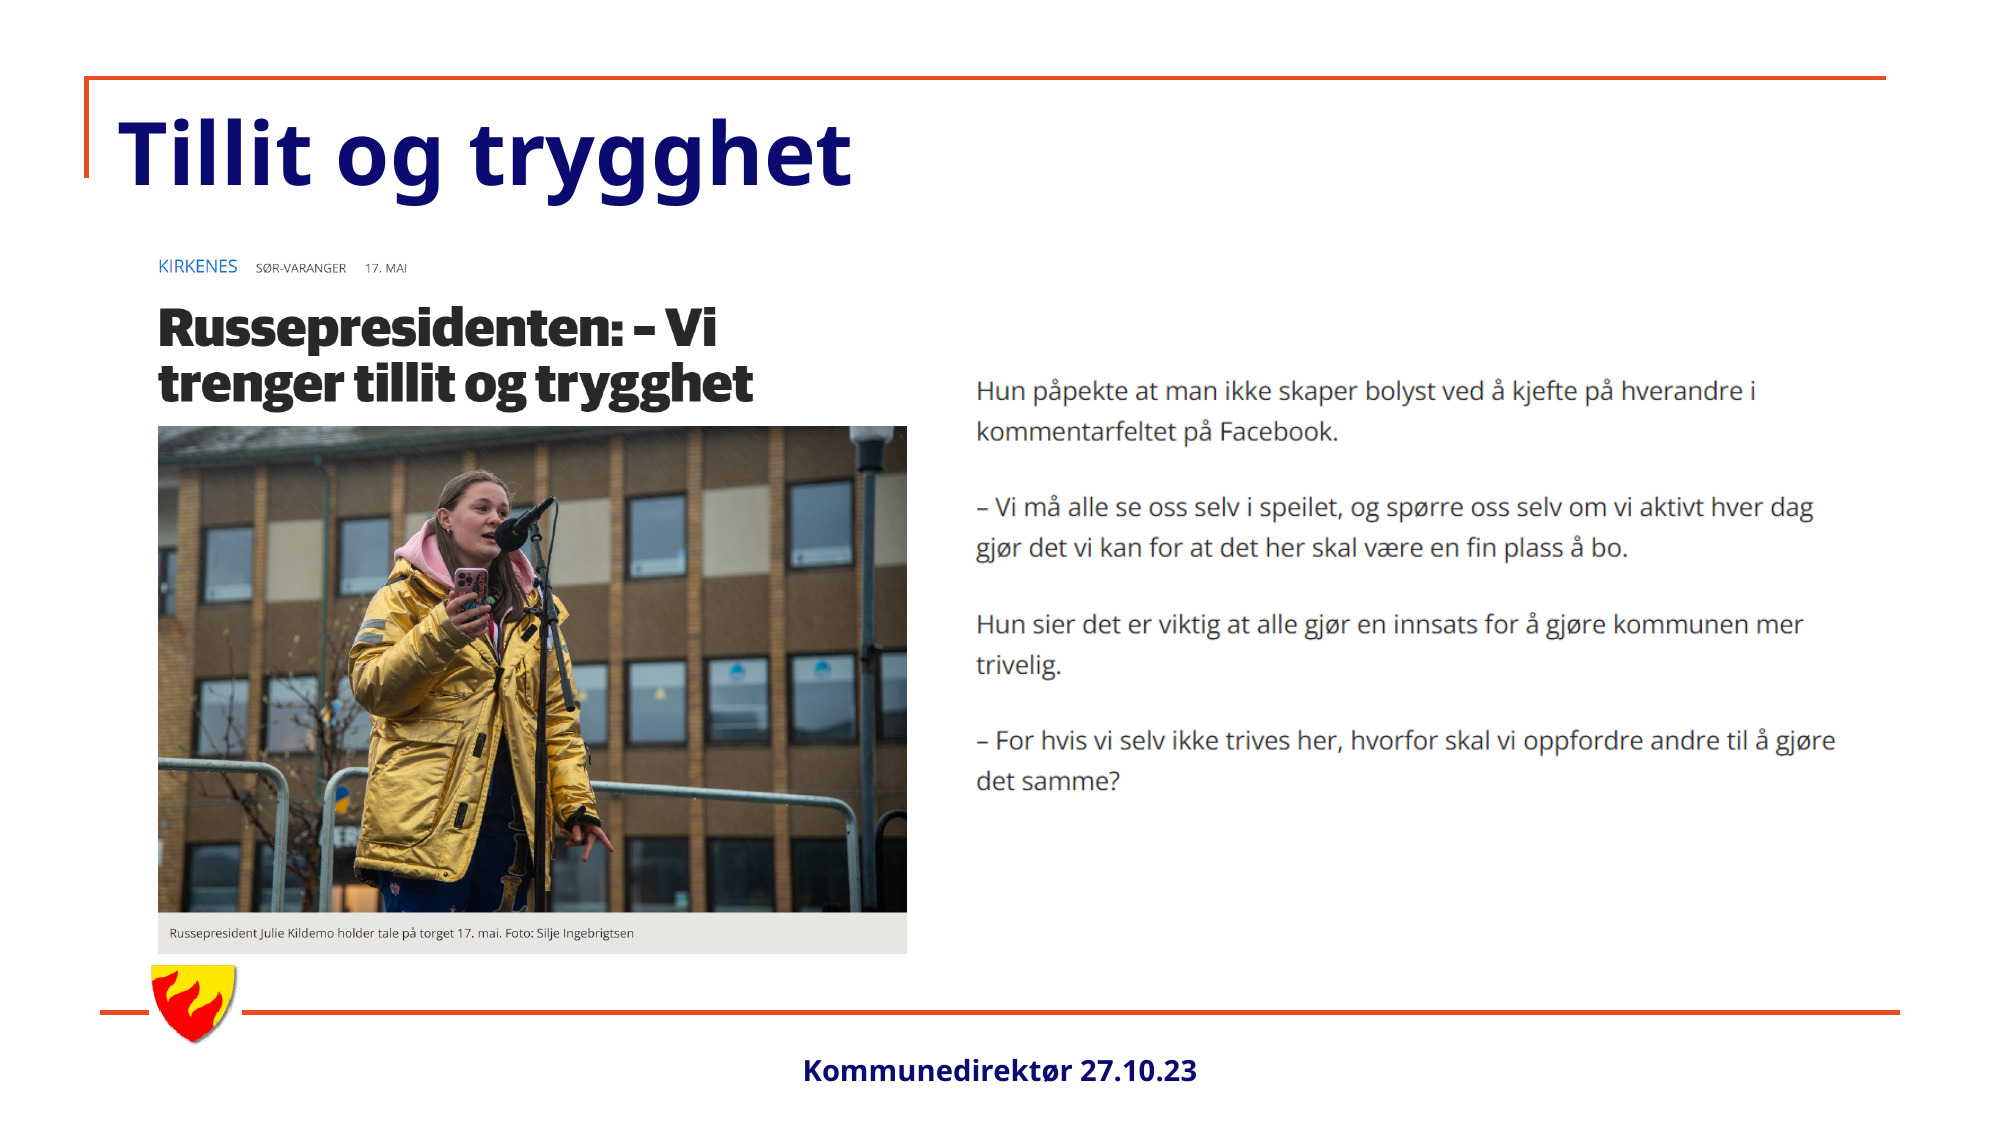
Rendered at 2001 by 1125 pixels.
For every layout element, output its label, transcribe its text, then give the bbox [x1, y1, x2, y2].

title Tillit og trygghet [102, 89, 1903, 253]
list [153, 252, 926, 961]
footer Kommunedirektør 27.10.23 [683, 1024, 1317, 1101]
picture [966, 372, 1862, 807]
picture [149, 964, 242, 1047]
